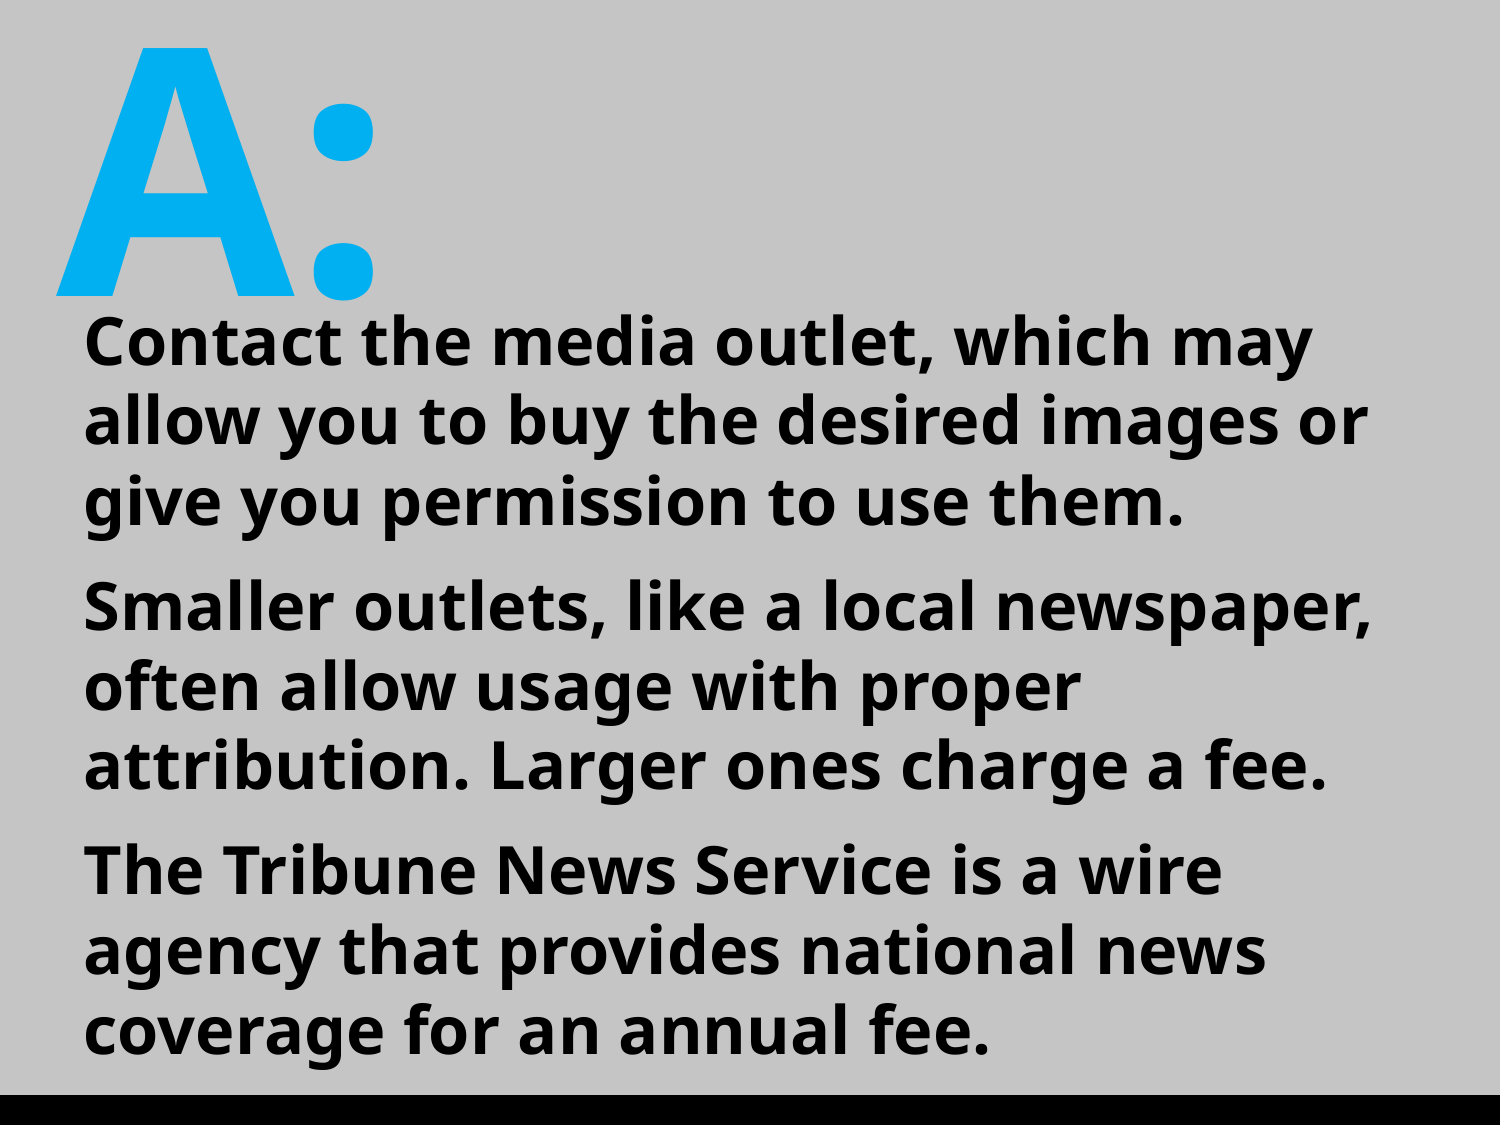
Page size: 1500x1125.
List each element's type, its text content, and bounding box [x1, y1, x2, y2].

text_box A: [0, 0, 490, 374]
text_box Contact the media outlet, which may allow you to buy the desired images or give you permission to use them. Smaller outlets, like a local newspaper, often allow usage with proper attribution. Larger ones charge a fee. The Tribune News Service is a wire agency that provides national news coverage for an annual fee. [68, 291, 1451, 1076]
